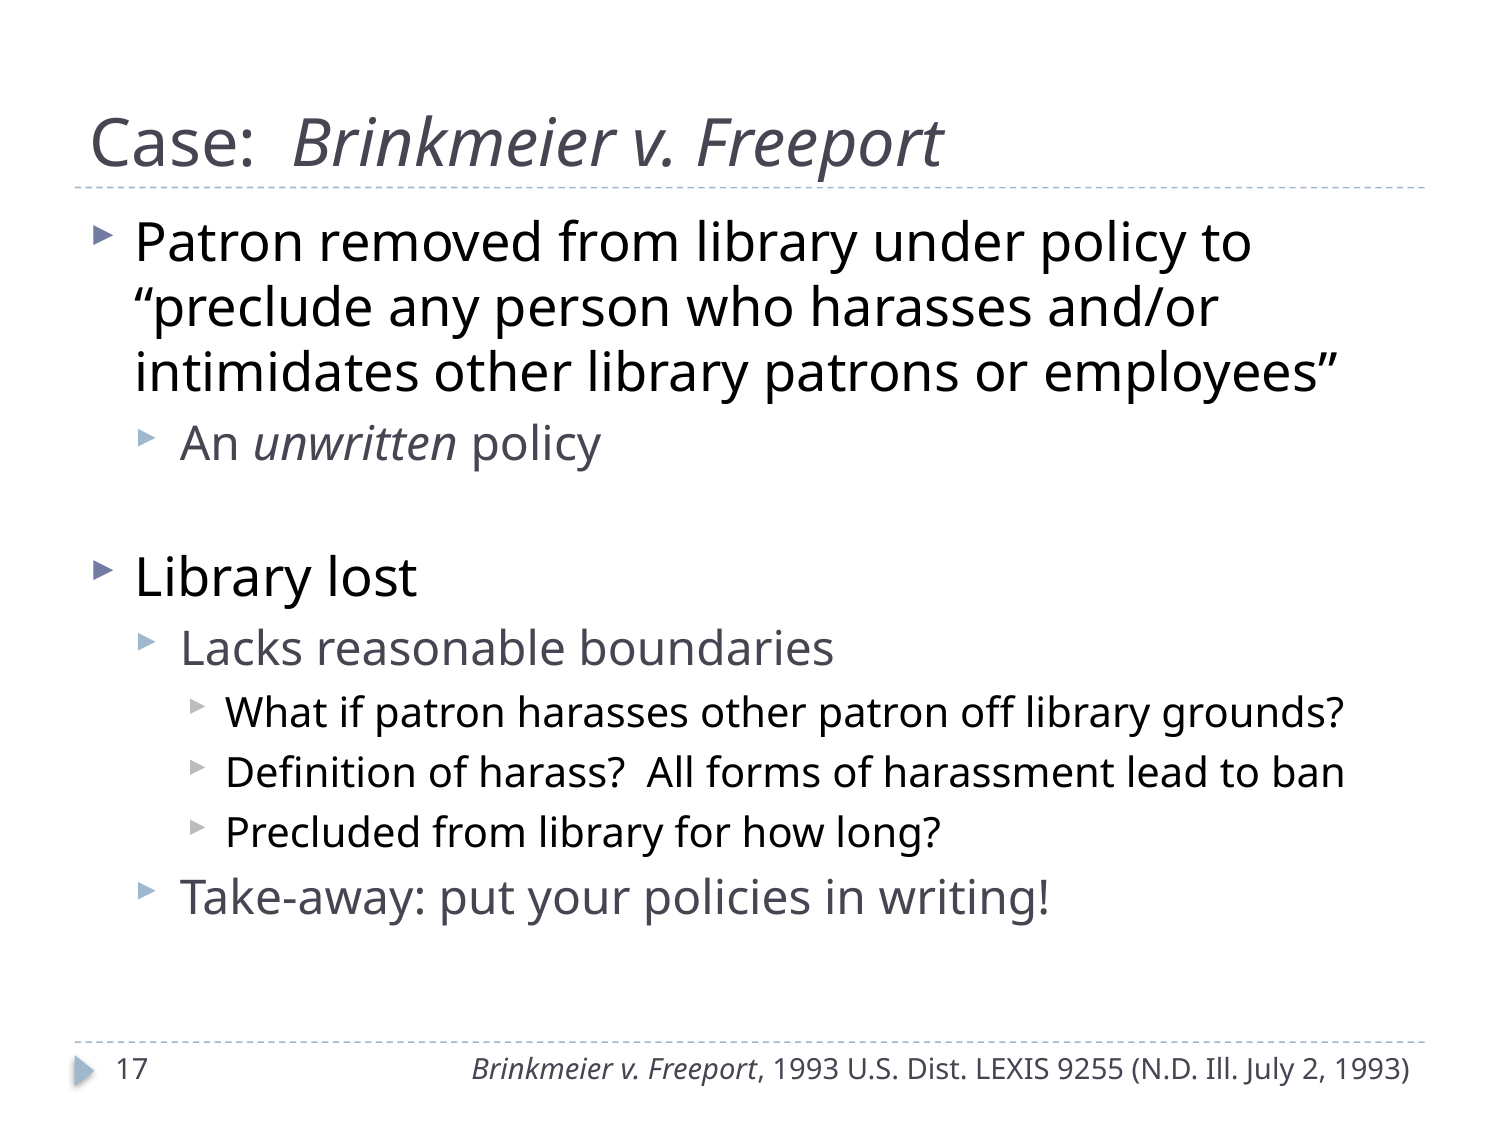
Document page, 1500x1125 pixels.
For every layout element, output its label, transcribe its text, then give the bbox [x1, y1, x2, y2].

list Patron removed from library under policy to “preclude any person who harasses and/or intimidates other library patrons or employees” An unwritten policy Library lost Lacks reasonable boundaries What if patron harasses other patron off library grounds? Definition of harass? All forms of harassment lead to ban Precluded from library for how long? Take-away: put your policies in writing! [75, 200, 1425, 1010]
footer Brinkmeier v. Freeport, 1993 U.S. Dist. LEXIS 9255 (N.D. Ill. July 2, 1993) [426, 1042, 1425, 1103]
slide_number 17 [100, 1042, 426, 1103]
title Case: Brinkmeier v. Freeport [75, 24, 1425, 188]
